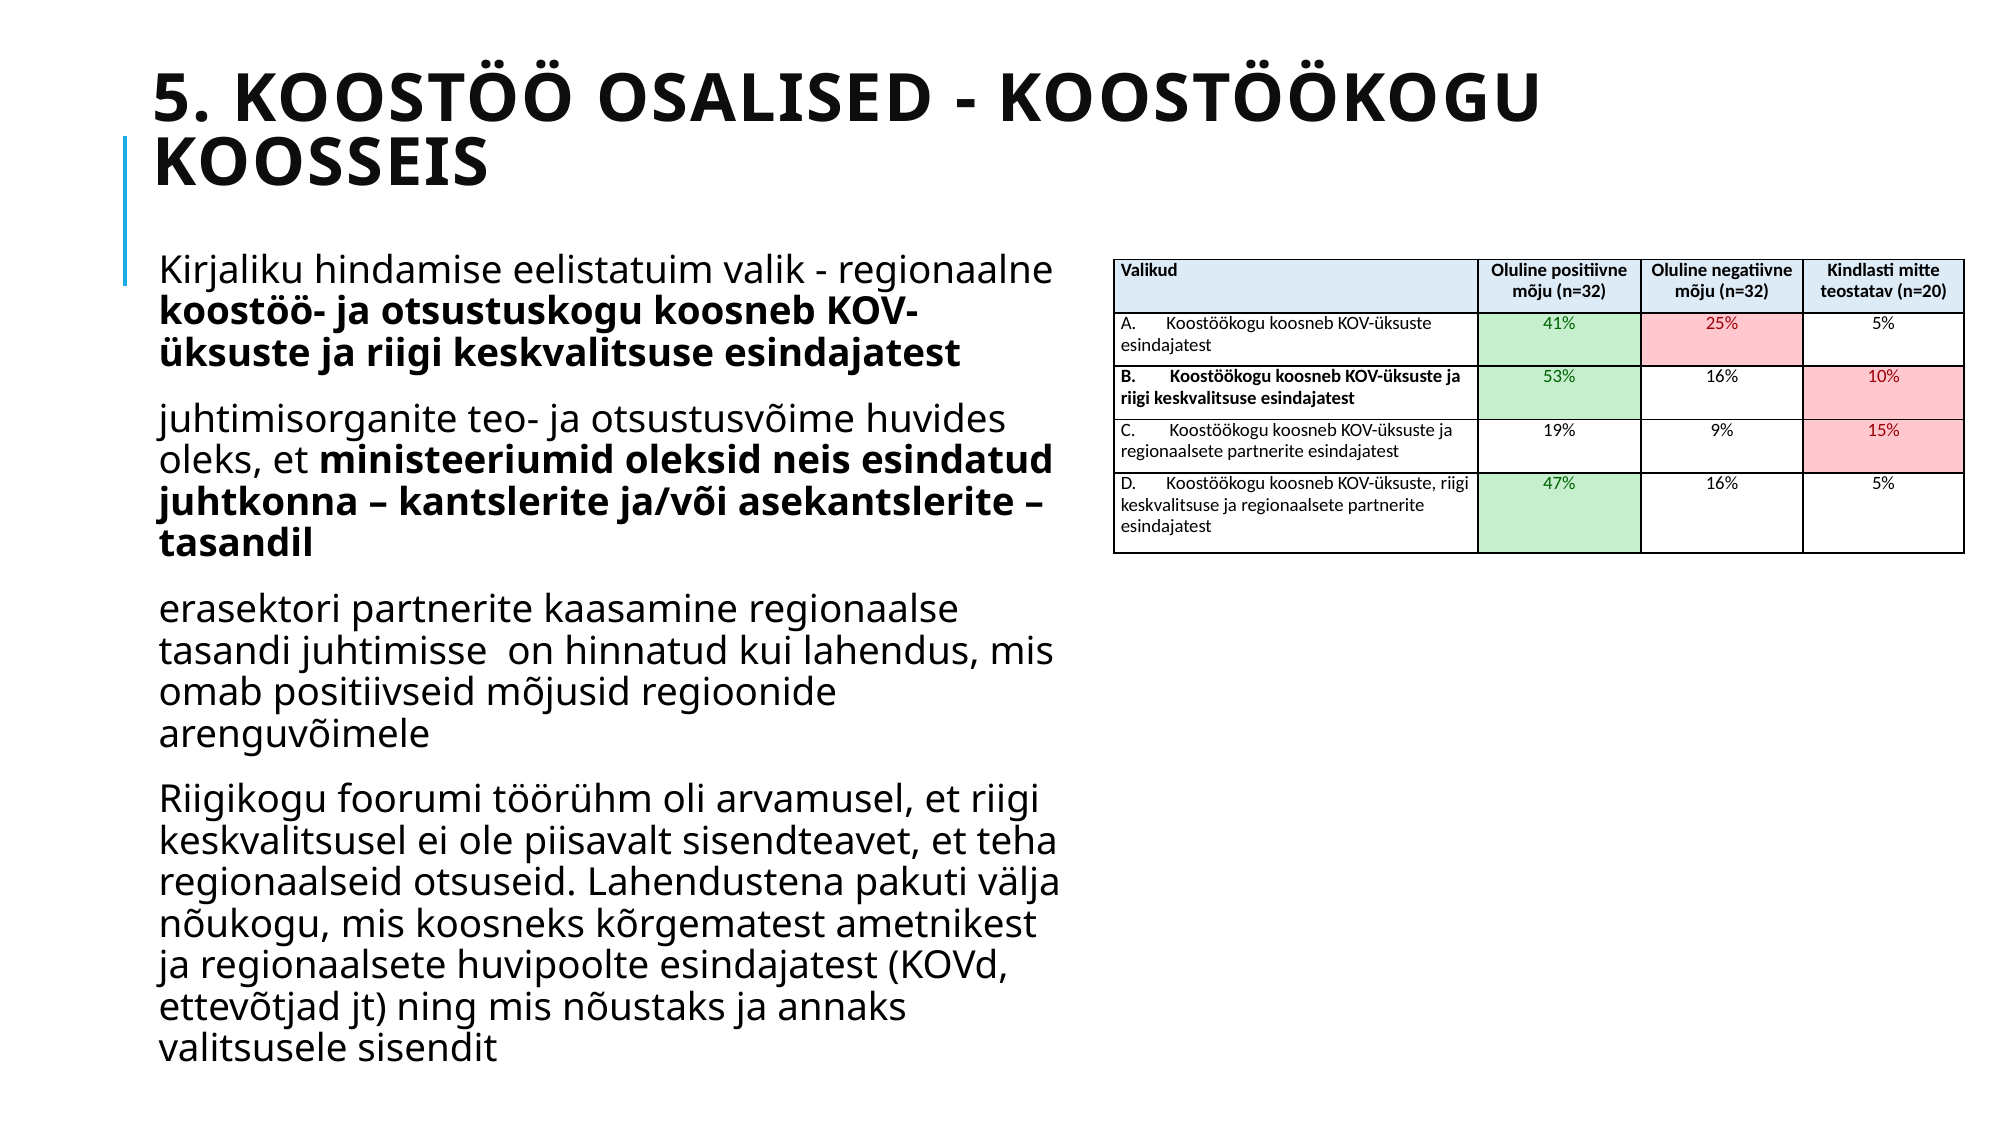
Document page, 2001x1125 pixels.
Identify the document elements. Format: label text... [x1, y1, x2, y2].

list Kirjaliku hindamise eelistatuim valik - regionaalne koostöö- ja otsustuskogu koosneb KOV-üksuste ja riigi keskvalitsuse esindajatest juhtimisorganite teo- ja otsustusvõime huvides oleks, et ministeeriumid oleksid neis esindatud juhtkonna – kantslerite ja/või asekantslerite – tasandil erasektori partnerite kaasamine regionaalse tasandi juhtimisse on hinnatud kui lahendus, mis omab positiivseid mõjusid regioonide arenguvõimele Riigikogu foorumi töörühm oli arvamusel, et riigi keskvalitsusel ei ole piisavalt sisendteavet, et teha regionaalseid otsuseid. Lahendustena pakuti välja nõukogu, mis koosneks kõrgematest ametnikest ja regionaalsete huvipoolte esindajatest (KOVd, ettevõtjad jt) ning mis nõustaks ja annaks valitsusele sisendit [137, 242, 1069, 1097]
table_cell 9% [1642, 420, 1802, 472]
table_header Oluline positiivne mõju (n=32) [1479, 260, 1640, 312]
table_cell 47% [1479, 474, 1640, 552]
table_cell B. Koostöökogu koosneb KOV-üksuste ja riigi keskvalitsuse esindajatest [1115, 367, 1477, 419]
table_cell A. Koostöökogu koosneb KOV-üksuste esindajatest [1115, 314, 1477, 365]
table_cell 19% [1479, 420, 1640, 472]
table_header Kindlasti mitte teostatav (n=20) [1804, 260, 1963, 312]
table_cell 41% [1479, 314, 1640, 365]
table_cell 16% [1642, 367, 1802, 419]
table_header Valikud [1115, 260, 1477, 312]
table_cell C. Koostöökogu koosneb KOV-üksuste ja regionaalsete partnerite esindajatest [1115, 420, 1477, 472]
table_header Oluline negatiivne mõju (n=32) [1642, 260, 1802, 312]
table_cell 10% [1804, 367, 1963, 419]
table_cell 5% [1804, 314, 1963, 365]
title 5. Koostöö osalised - koostöökogu koosseis [137, 25, 1863, 243]
table_cell 53% [1479, 367, 1640, 419]
table_cell 16% [1642, 474, 1802, 552]
table_cell D. Koostöökogu koosneb KOV-üksuste, riigi keskvalitsuse ja regionaalsete partnerite esindajatest [1115, 474, 1477, 552]
table_cell 25% [1642, 314, 1802, 365]
table_cell 15% [1804, 420, 1963, 472]
table_cell 5% [1804, 474, 1963, 552]
